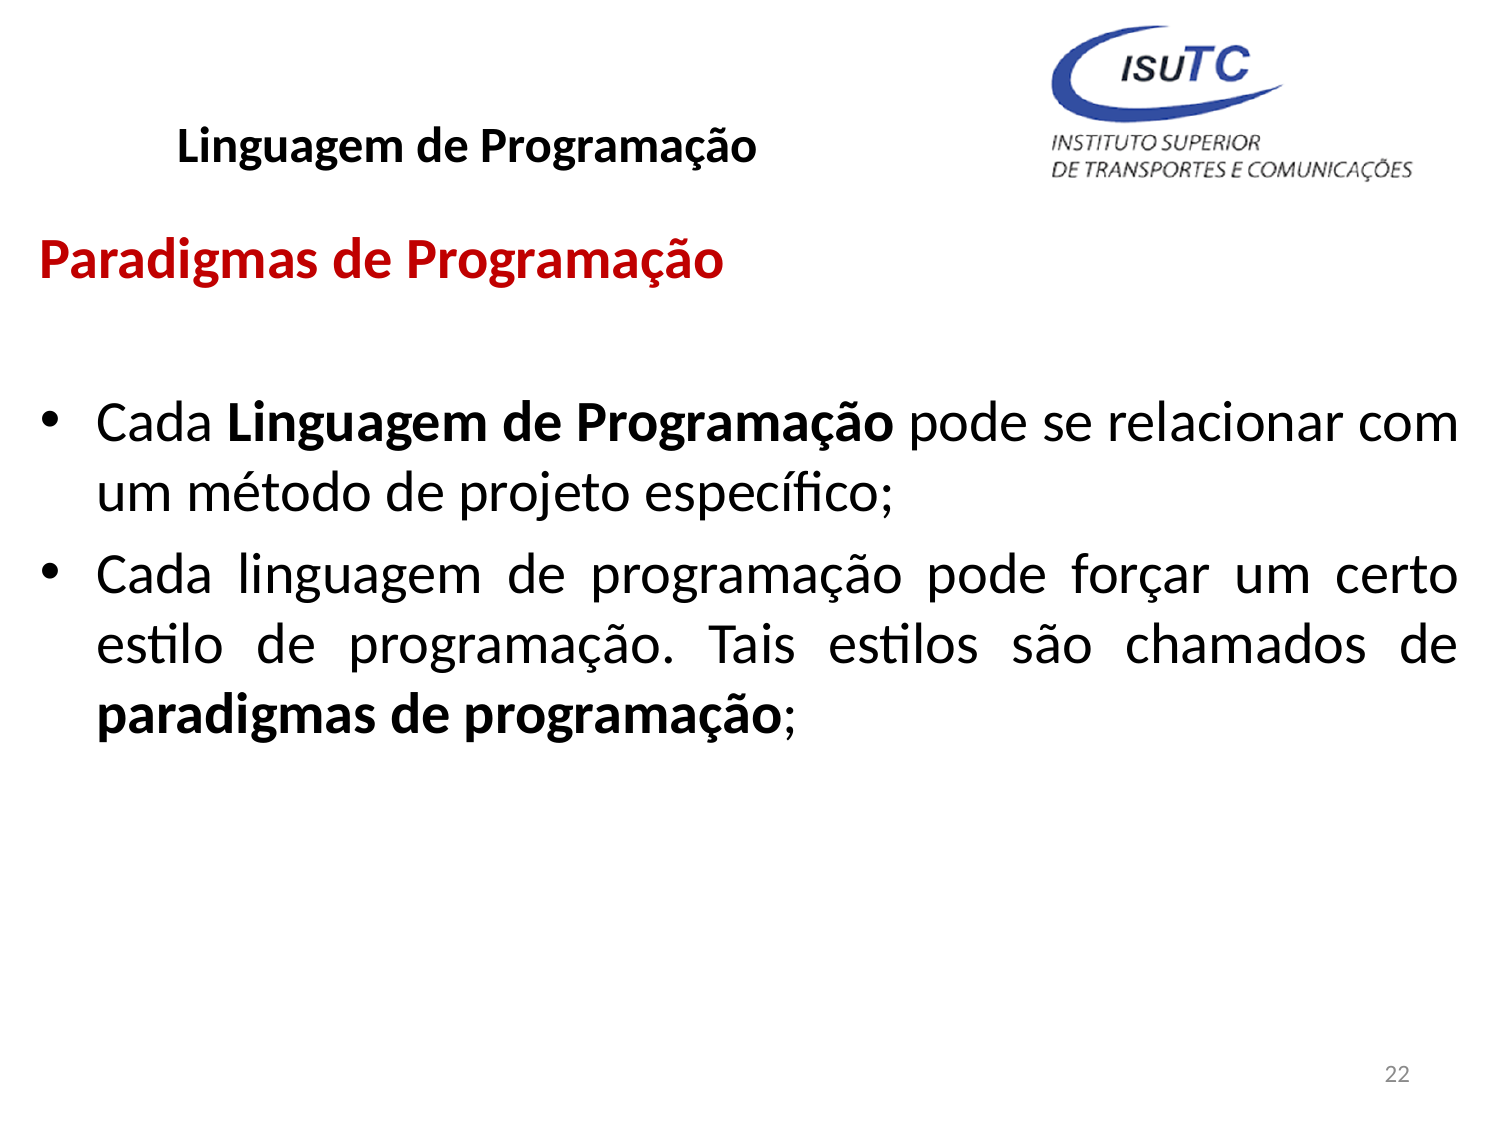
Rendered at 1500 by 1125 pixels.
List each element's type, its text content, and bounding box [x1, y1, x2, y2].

slide_number 22 [1074, 1042, 1425, 1103]
title Linguagem de Programação [6, 103, 919, 291]
picture [1012, 12, 1451, 198]
list Paradigmas de Programação Cada Linguagem de Programação pode se relacionar com um método de projeto específico; Cada linguagem de programação pode forçar um certo estilo de programação. Tais estilos são chamados de paradigmas de programação; [24, 212, 1475, 1061]
